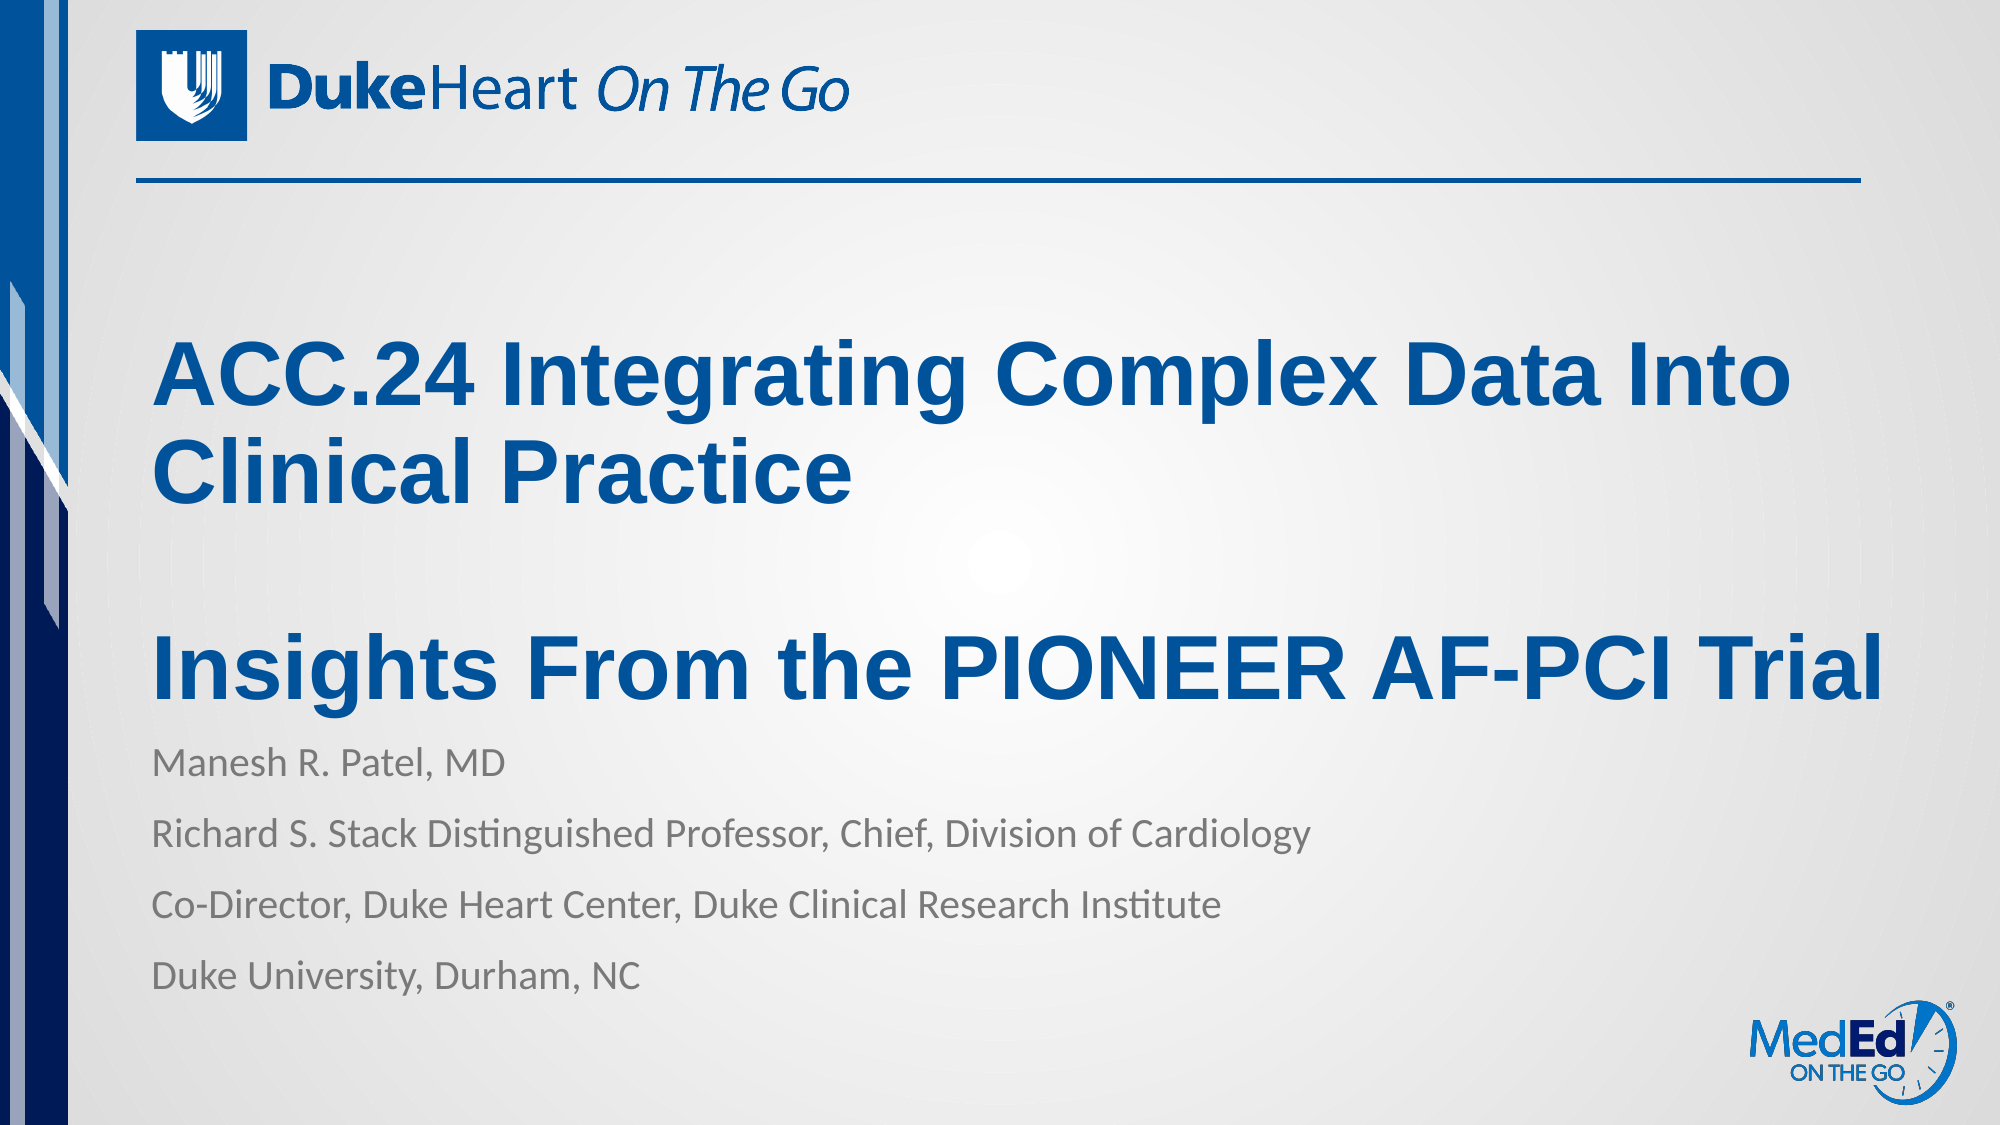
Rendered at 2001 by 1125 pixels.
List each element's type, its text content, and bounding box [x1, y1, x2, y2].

picture [0, 0, 68, 1125]
list Manesh R. Patel, MD Richard S. Stack Distinguished Professor, Chief, Division of Cardiology Co-Director, Duke Heart Center, Duke Clinical Research Institute Duke University, Durham, NC [136, 727, 1862, 1018]
picture [1749, 999, 1958, 1106]
title ACC.24 Integrating Complex Data Into Clinical Practice Insights From the PIONEER AF-PCI Trial [136, 263, 1910, 728]
picture [136, 30, 849, 141]
